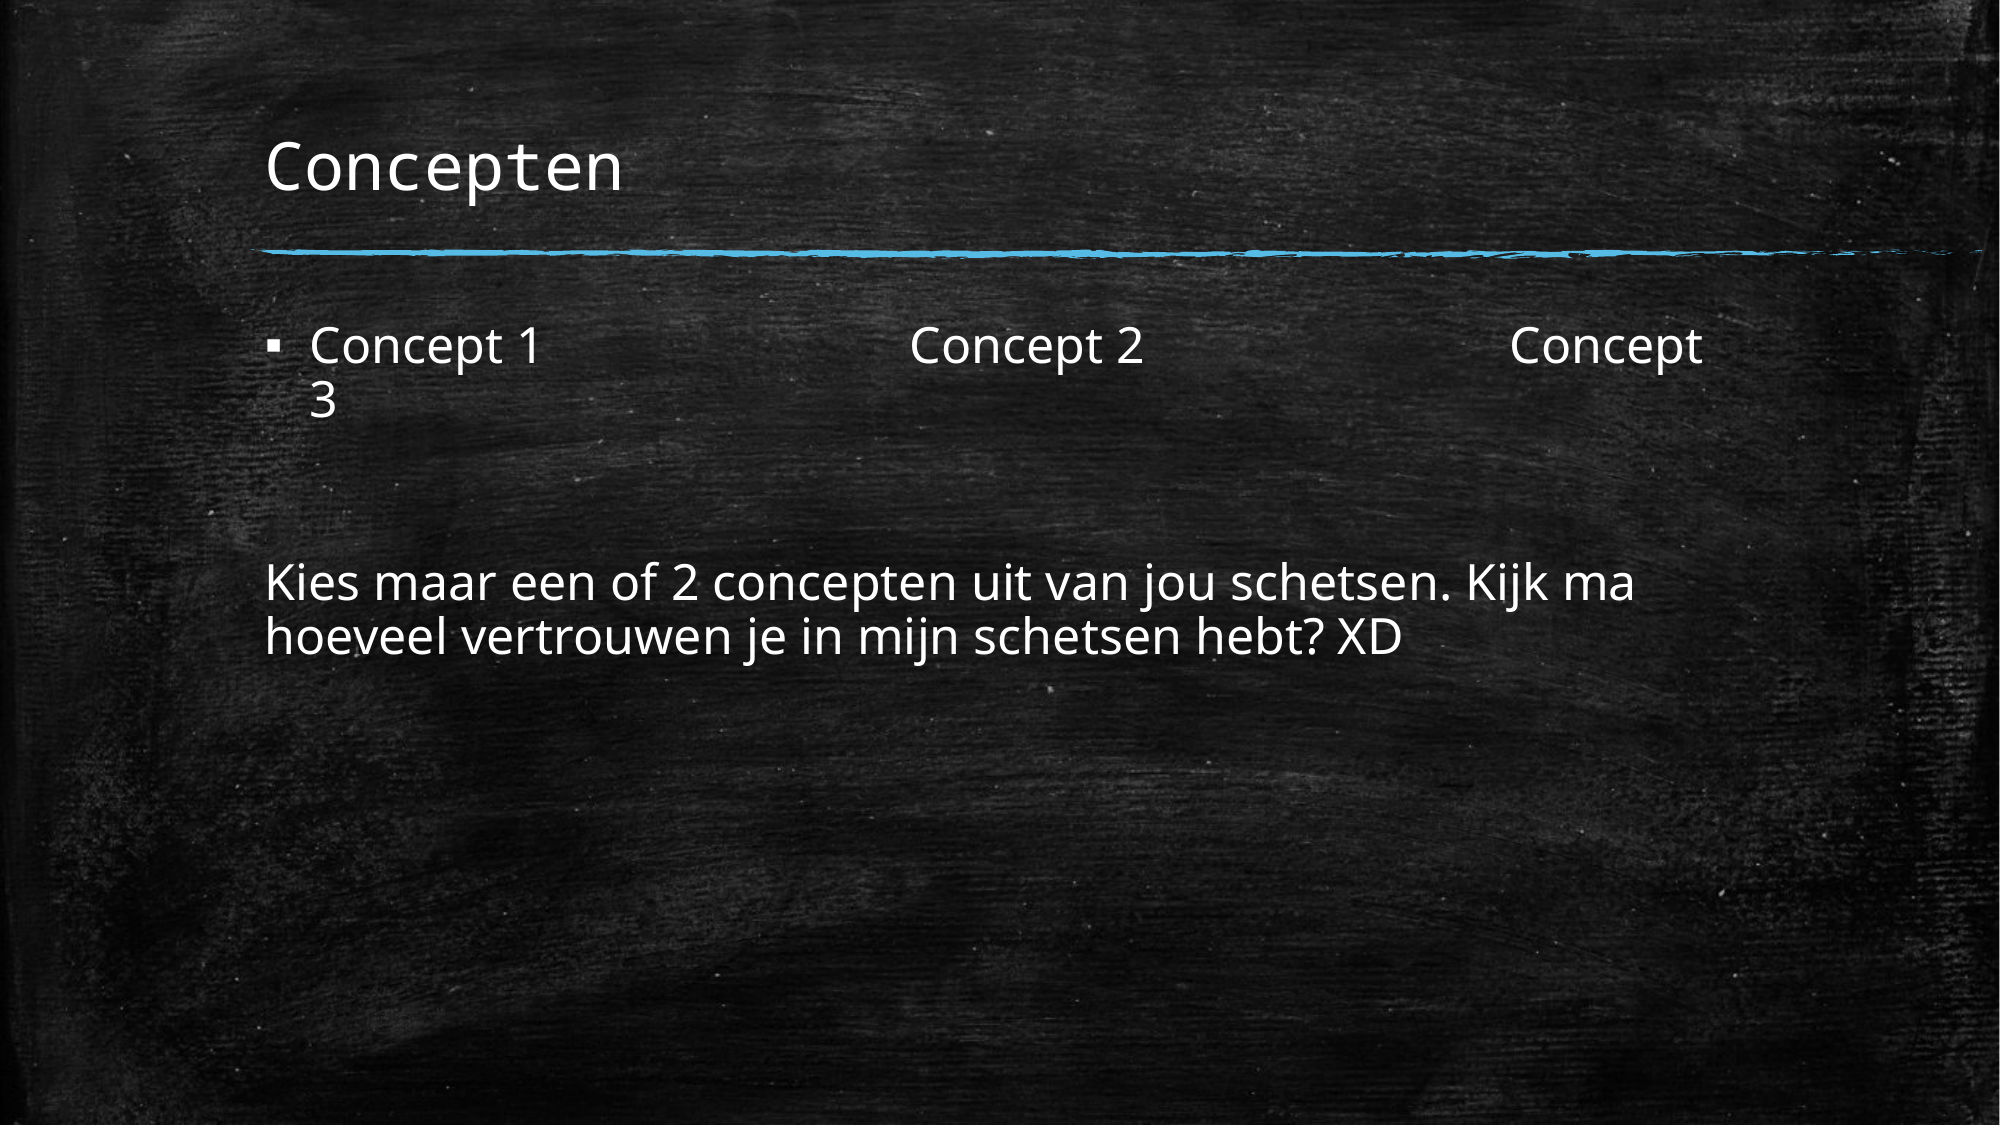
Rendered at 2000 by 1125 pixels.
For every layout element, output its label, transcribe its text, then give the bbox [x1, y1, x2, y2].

title Concepten [249, 45, 1750, 213]
list Concept 1 Concept 2 Concept 3 Kies maar een of 2 concepten uit van jou schetsen. Kijk ma hoeveel vertrouwen je in mijn schetsen hebt? XD [249, 312, 1750, 1013]
